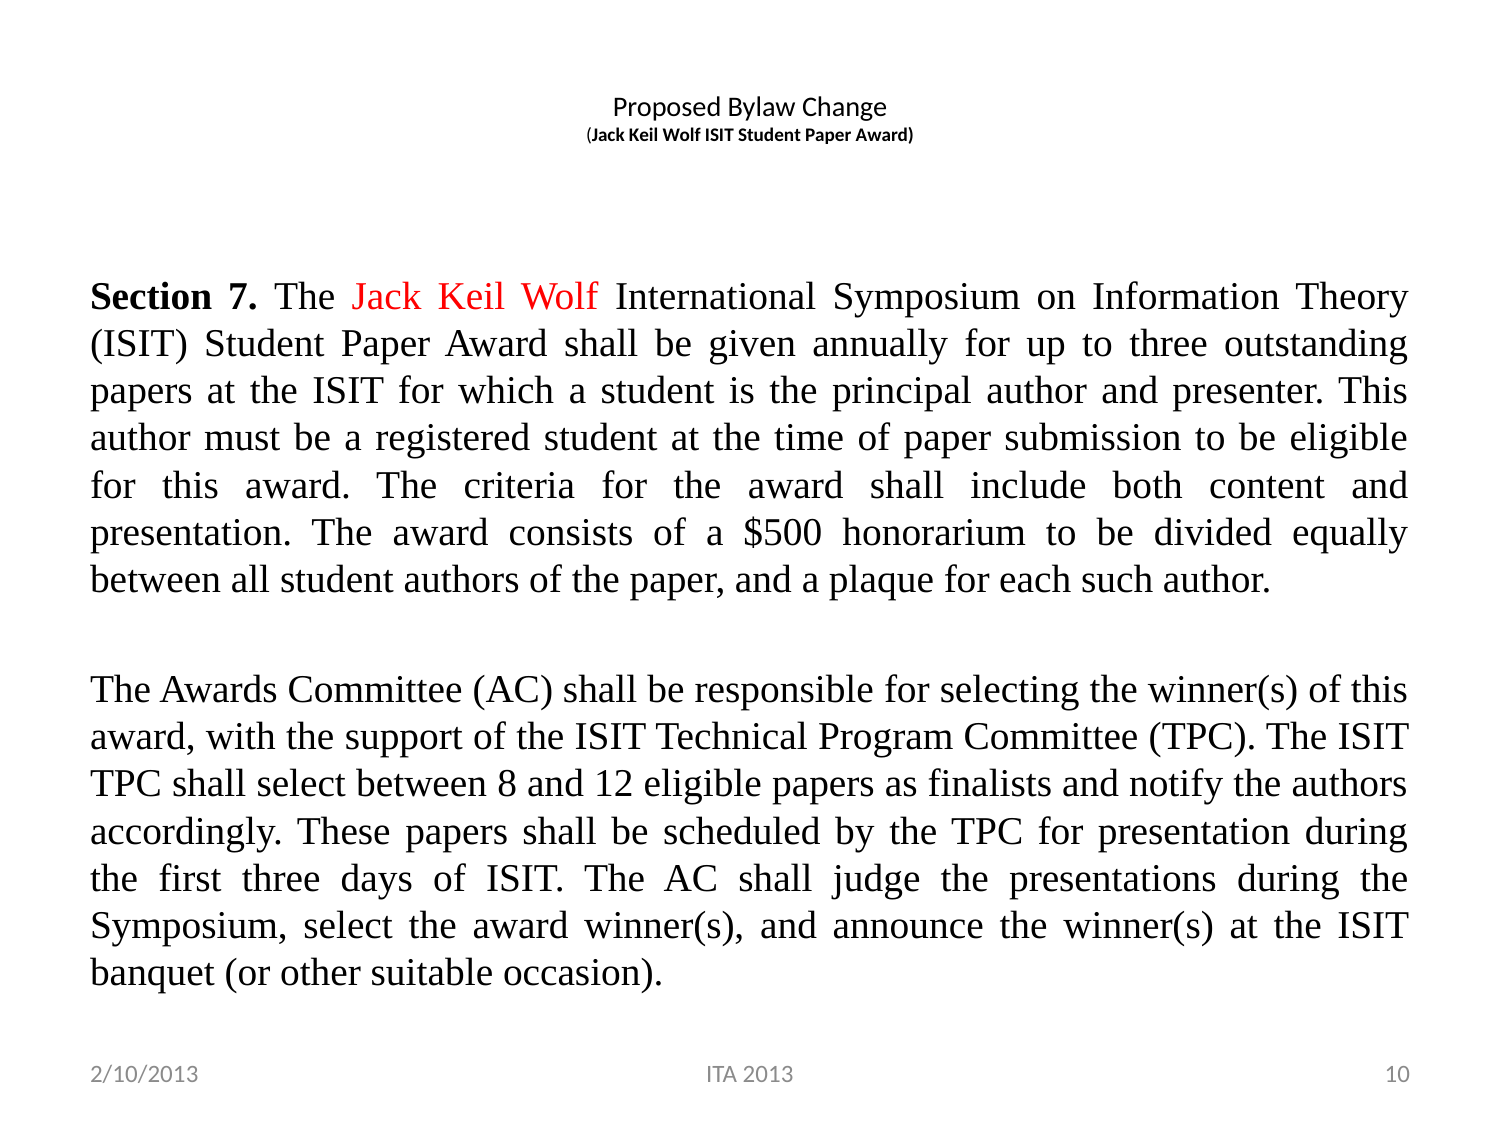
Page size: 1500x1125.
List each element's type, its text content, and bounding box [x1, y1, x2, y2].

slide_number 10 [1074, 1042, 1425, 1103]
footer ITA 2013 [512, 1042, 988, 1103]
list Section 7. The Jack Keil Wolf International Symposium on Information Theory (ISIT) Student Paper Award shall be given annually for up to three outstanding papers at the ISIT for which a student is the principal author and presenter. This author must be a registered student at the time of paper submission to be eligible for this award. The criteria for the award shall include both content and presentation. The award consists of a $500 honorarium to be divided equally between all student authors of the paper, and a plaque for each such author. The Awards Committee (AC) shall be responsible for selecting the winner(s) of this award, with the support of the ISIT Technical Program Committee (TPC). The ISIT TPC shall select between 8 and 12 eligible papers as finalists and notify the authors accordingly. These papers shall be scheduled by the TPC for presentation during the first three days of ISIT. The AC shall judge the presentations during the Symposium, select the award winner(s), and announce the winner(s) at the ISIT banquet (or other suitable occasion). [75, 262, 1425, 1005]
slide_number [75, 1042, 425, 1103]
title Proposed Bylaw Change (Jack Keil Wolf ISIT Student Paper Award) [75, 45, 1425, 200]
